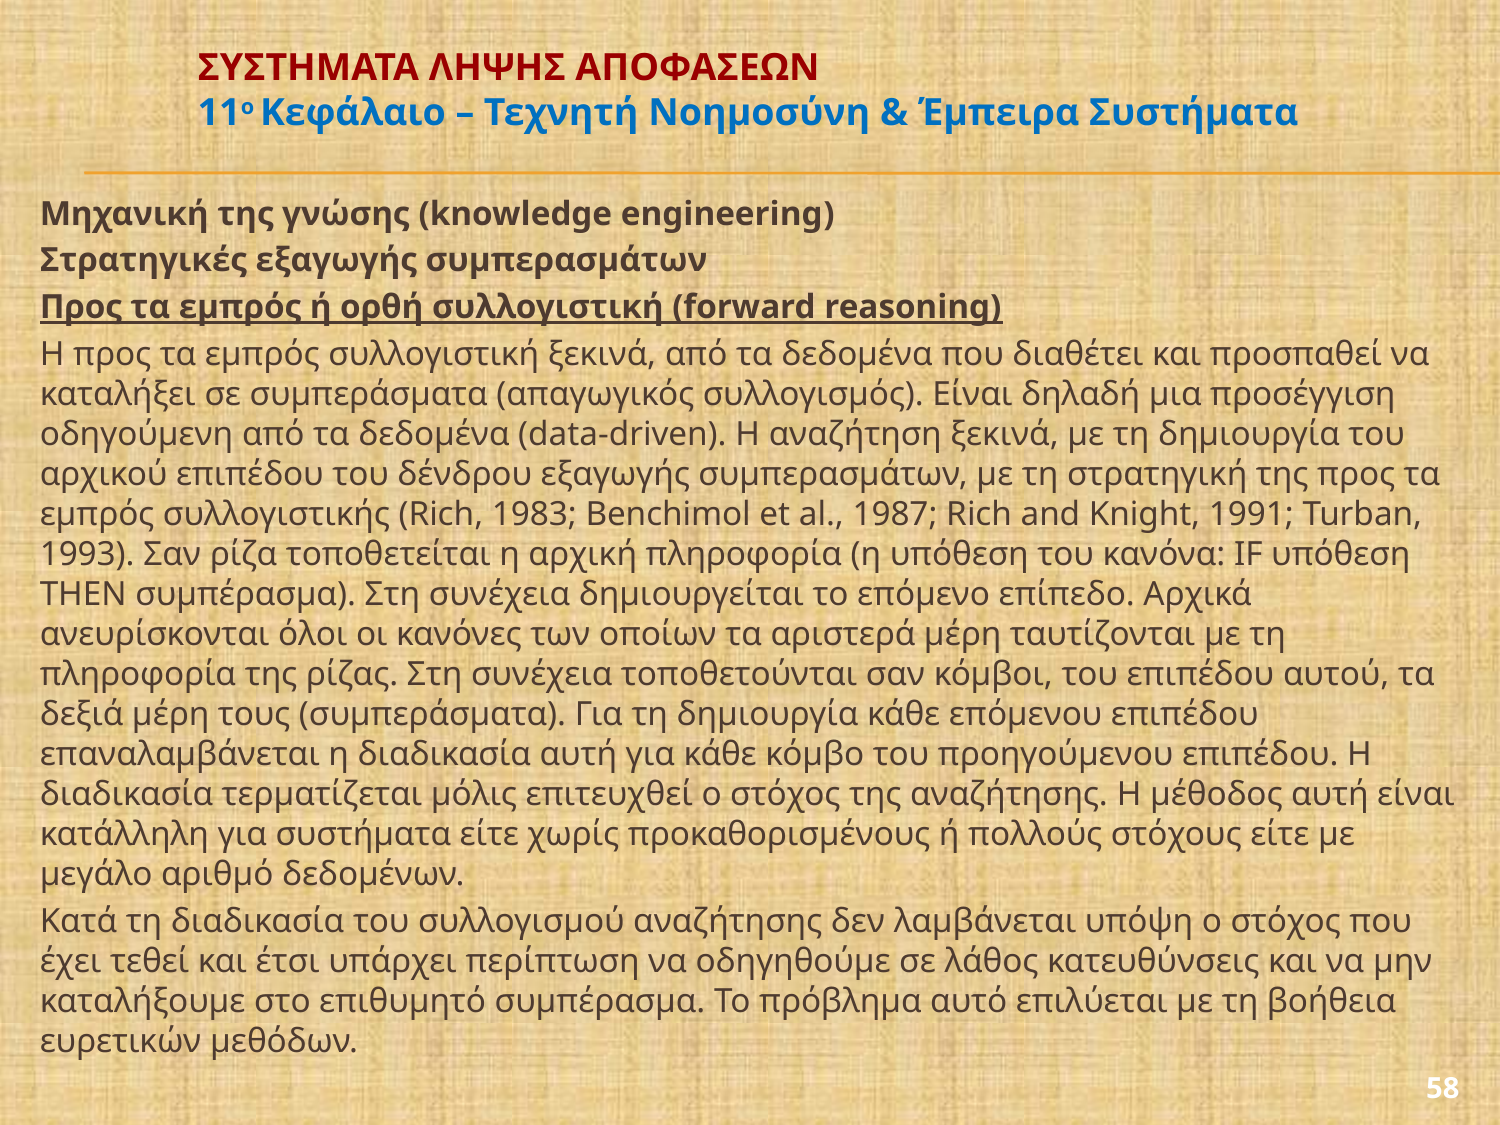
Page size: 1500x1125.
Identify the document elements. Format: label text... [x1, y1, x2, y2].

picture [0, 0, 1500, 1125]
title ΣΥΣΤΗΜΑΤΑ ΛΗΨΗΣ ΑΠΟΦΑΣΕΩΝ 11ο Κεφάλαιο – Τεχνητή Νοημοσύνη & Έμπειρα Συστήματα [183, 19, 1416, 157]
list Μηχανική της γνώσης (knowledge engineering) Στρατηγικές εξαγωγής συμπερασμάτων Προς τα εμπρός ή ορθή συλλογιστική (forward reasoning) Η προς τα εμπρός συλλογιστική ξεκινά, από τα δεδομένα που διαθέτει και προσπαθεί να καταλήξει σε συμπεράσματα (απαγωγικός συλλογισμός). Είναι δηλαδή μια προσέγγιση οδηγούμενη από τα δεδομένα (data-driven). Η αναζήτηση ξεκινά, με τη δημιουργία του αρχικού επιπέδου του δένδρου εξαγωγής συμπερασμάτων, με τη στρατηγική της προς τα εμπρός συλλογιστικής (Rich, 1983; Benchimol et al., 1987; Rich and Knight, 1991; Turban, 1993). Σαν ρίζα τοποθετείται η αρχική πληροφορία (η υπόθεση του κανόνα: IF υπόθεση ΤΗΕΝ συμπέρασμα). Στη συνέχεια δημιουργείται το επόμενο επίπεδο. Αρχικά ανευρίσκονται όλοι οι κανόνες των οποίων τα αριστερά μέρη ταυτίζονται με τη πληροφορία της ρίζας. Στη συνέχεια τοποθετούνται σαν κόμβοι, του επιπέδου αυτού, τα δεξιά μέρη τους (συμπεράσματα). Για τη δημιουργία κάθε επόμενου επιπέδου επαναλαμβάνεται η διαδικασία αυτή για κάθε κόμβο του προηγούμενου επιπέδου. Η διαδικασία τερματίζεται μόλις επιτευχθεί ο στόχος της αναζήτησης. Η μέθοδος αυτή είναι κατάλληλη για συστήματα είτε χωρίς προκαθορισμένους ή πολλούς στόχους είτε με μεγάλο αριθμό δεδομένων. Κατά τη διαδικασία του συλλογισμού αναζήτησης δεν λαμβάνεται υπόψη o στόχος που έχει τεθεί και έτσι υπάρχει περίπτωση να οδηγηθούμε σε λάθος κατευθύνσεις και να μην καταλήξουμε στο επιθυμητό συμπέρασμα. Το πρόβλημα αυτό επιλύεται με τη βοήθεια ευρετικών μεθόδων. [24, 184, 1483, 1074]
slide_number 58 [1350, 1061, 1475, 1103]
